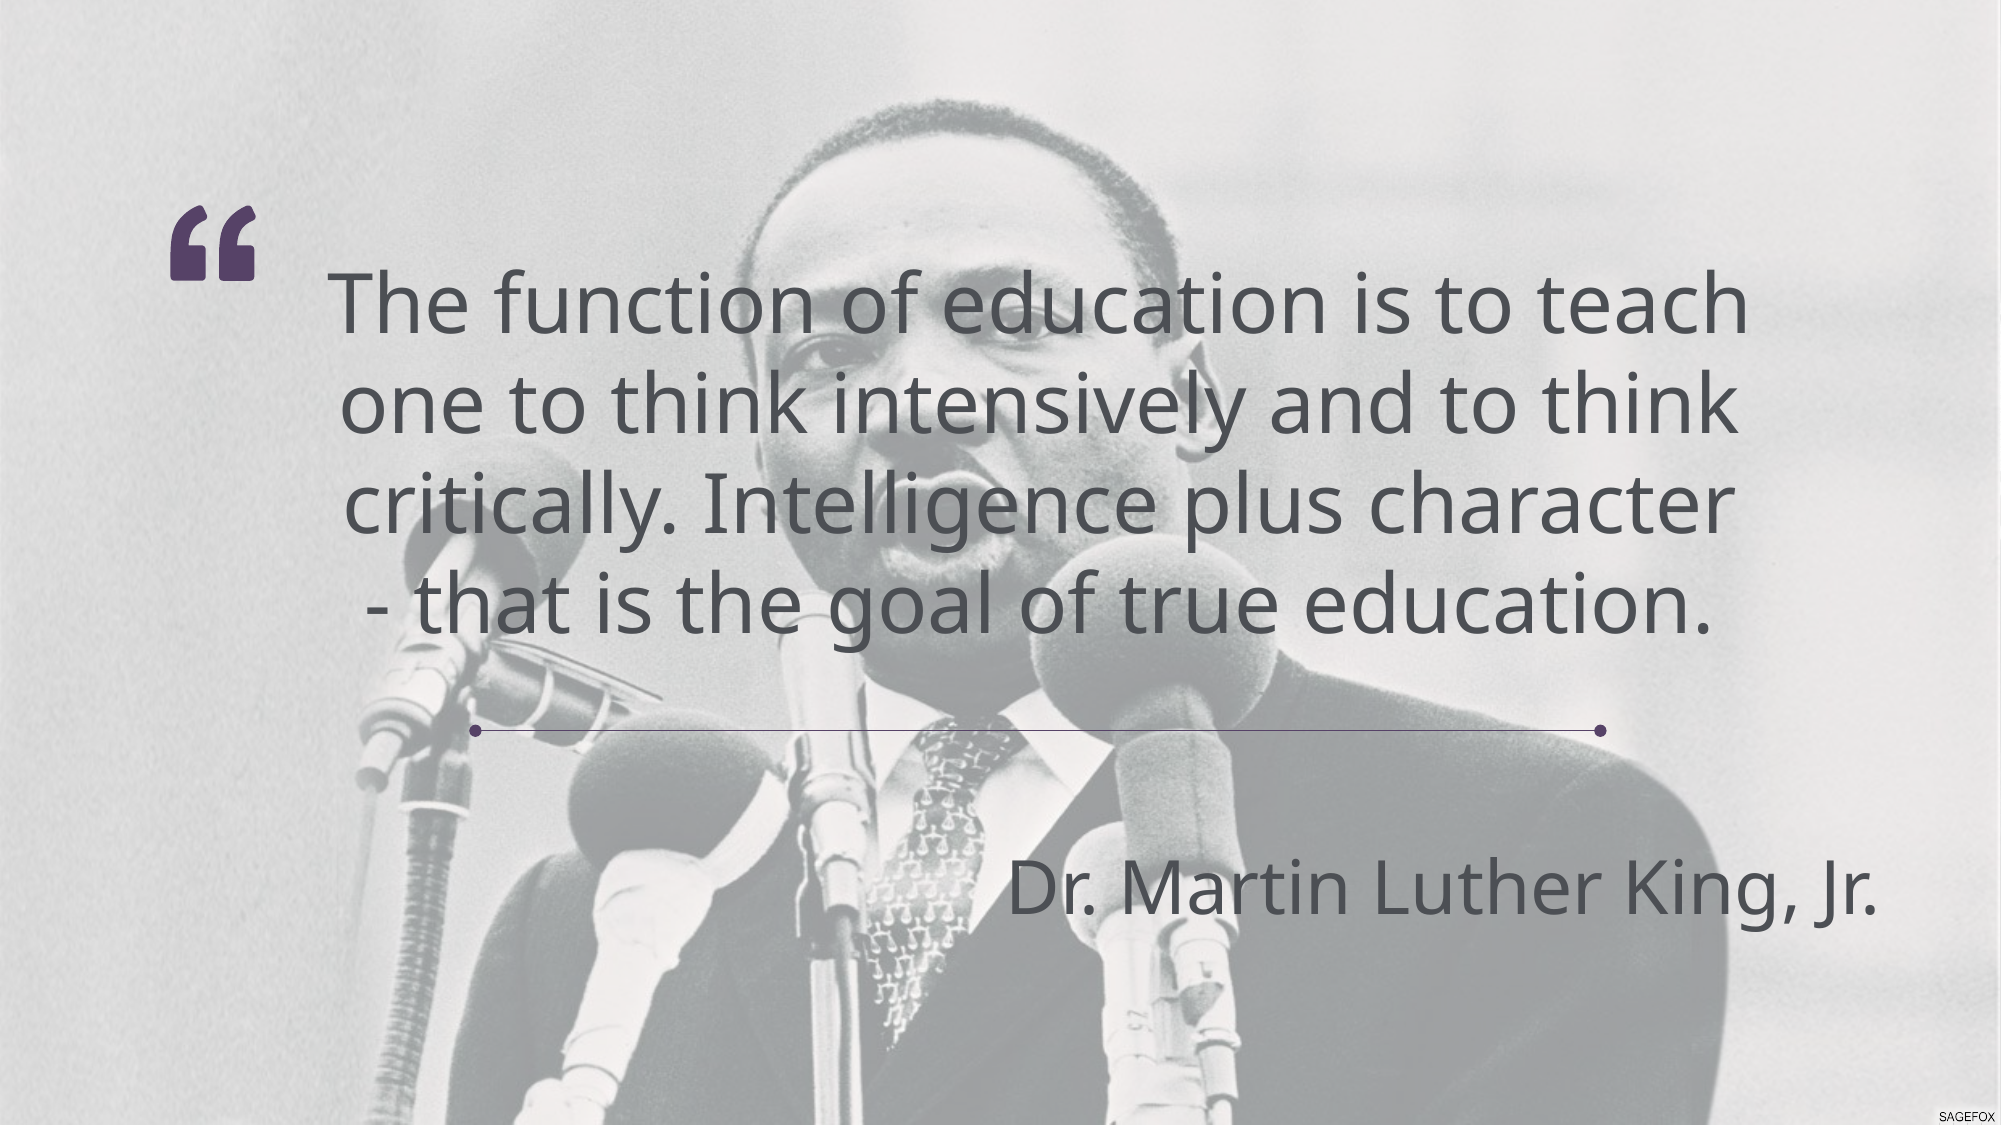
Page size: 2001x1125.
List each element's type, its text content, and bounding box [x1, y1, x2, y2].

text_box Dr. Martin Luther King, Jr. [989, 831, 1897, 937]
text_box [170, 205, 256, 281]
text_box The function of education is to teach one to think intensively and to think critically. Intelligence plus character - that is the goal of true education. [303, 243, 1777, 658]
text_box [0, 0, 2000, 1125]
picture [1936, 1111, 1997, 1125]
